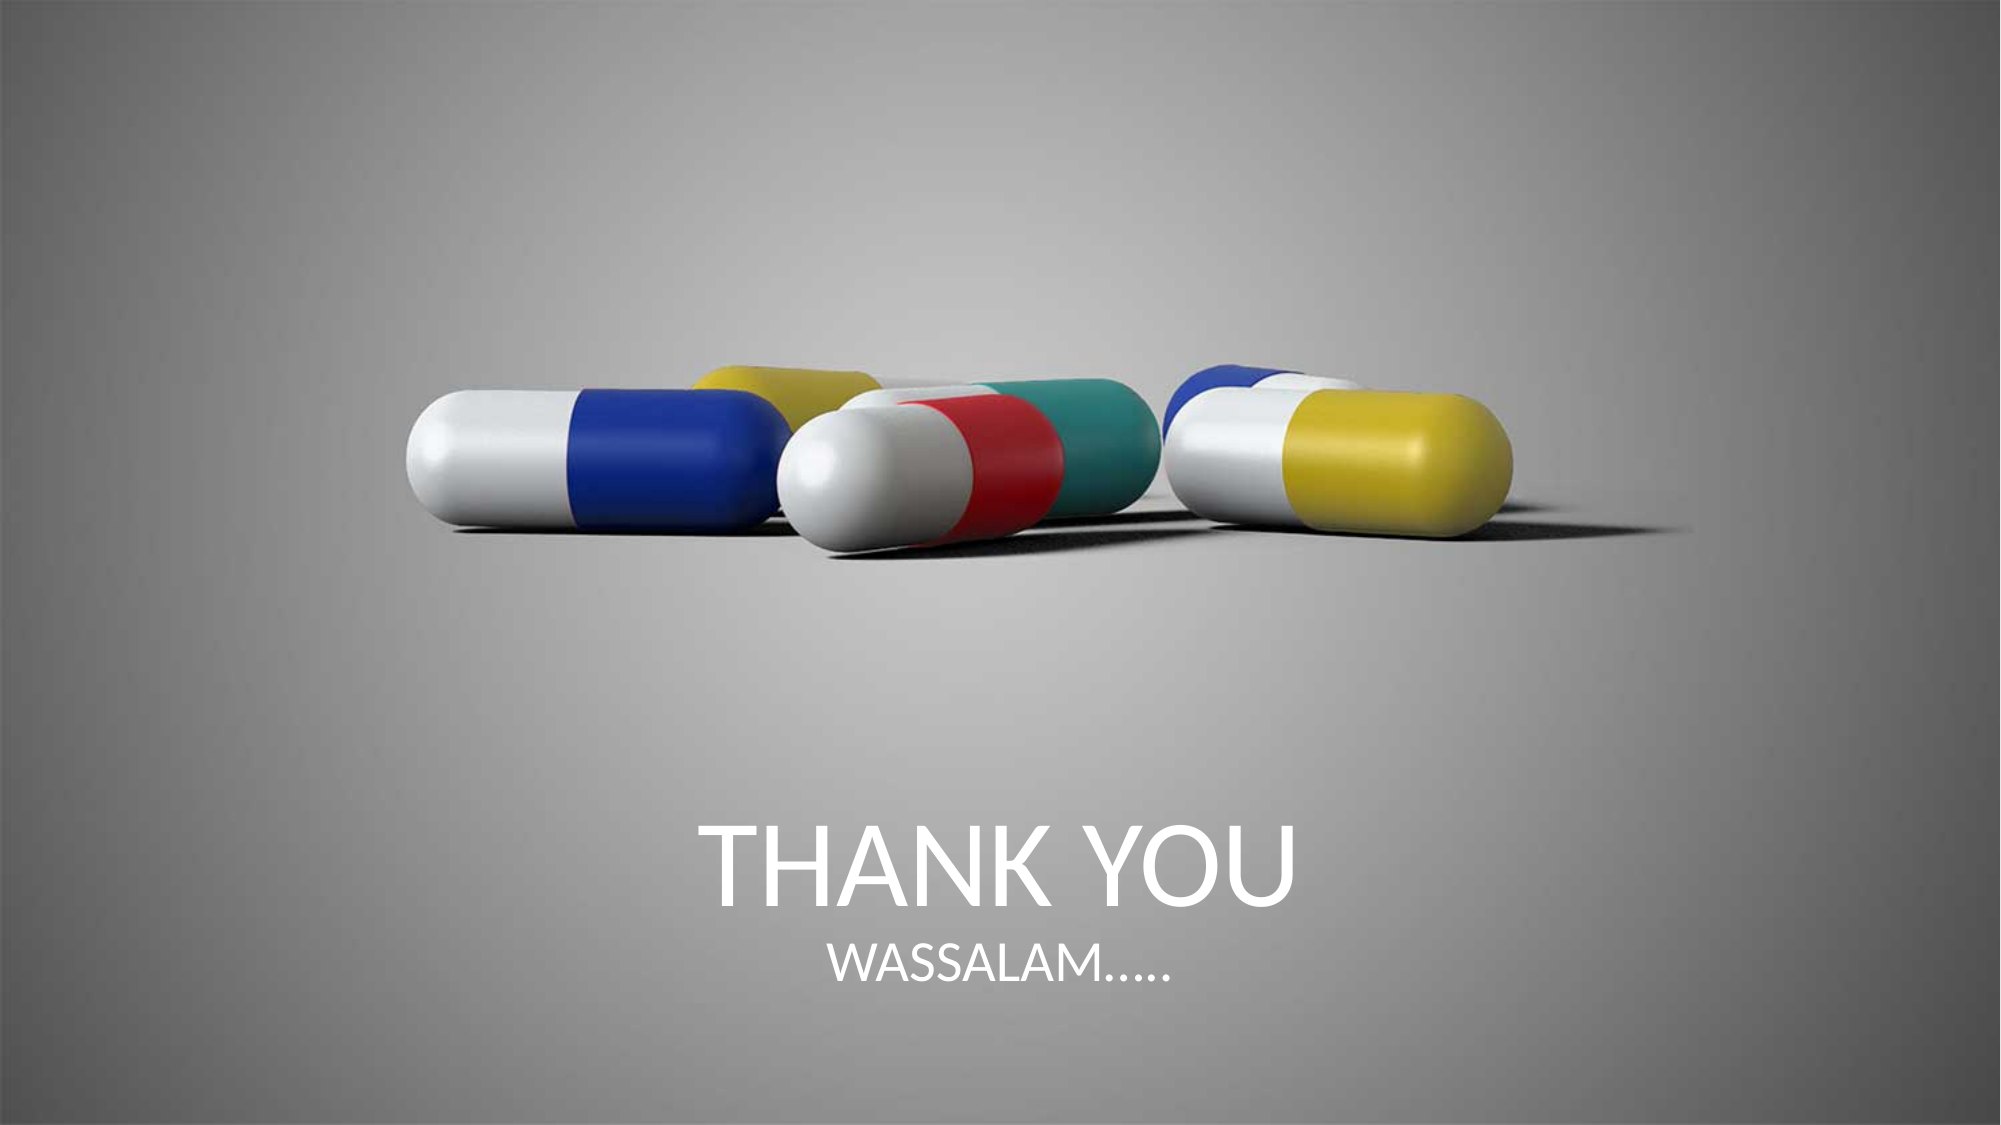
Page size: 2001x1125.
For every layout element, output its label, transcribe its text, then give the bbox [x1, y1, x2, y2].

text_box THANK YOU [0, 774, 2000, 916]
picture [0, 0, 2001, 1125]
text_box WASSALAM….. [0, 916, 2000, 1001]
